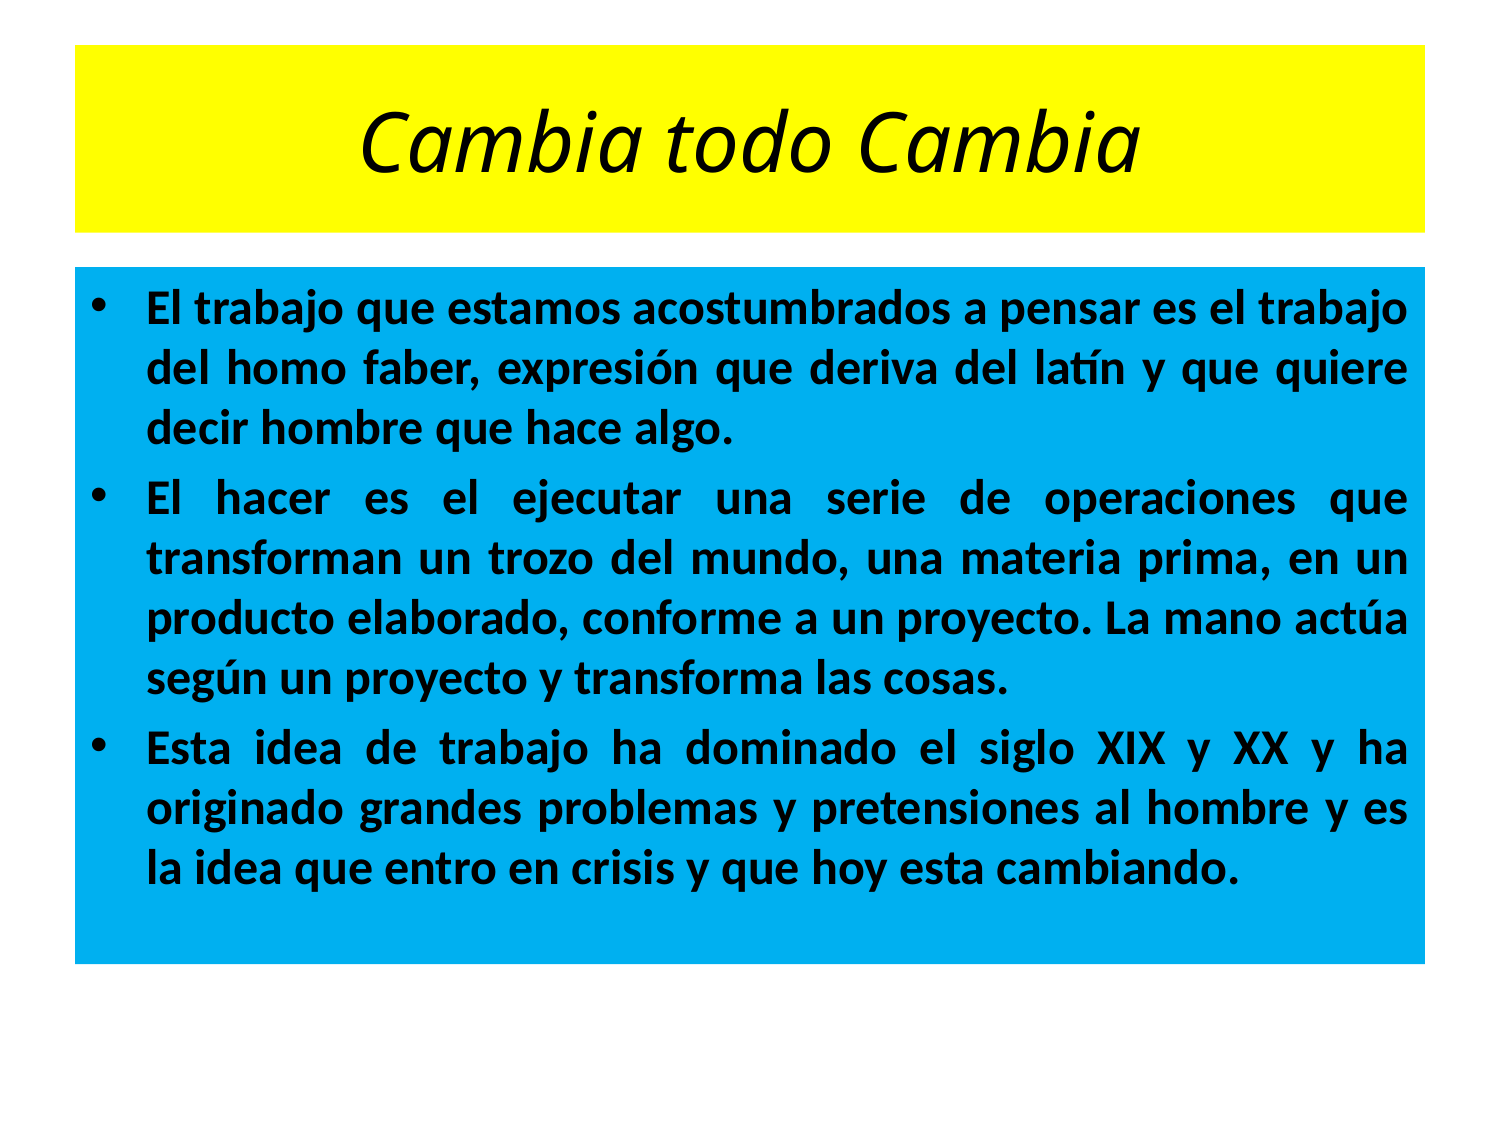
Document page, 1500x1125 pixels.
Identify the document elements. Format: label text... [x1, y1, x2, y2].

list El trabajo que estamos acostumbrados a pensar es el trabajo del homo faber, expresión que deriva del latín y que quiere decir hombre que hace algo. El hacer es el ejecutar una serie de operaciones que transforman un trozo del mundo, una materia prima, en un producto elaborado, conforme a un proyecto. La mano actúa según un proyecto y transforma las cosas. Esta idea de trabajo ha dominado el siglo XIX y XX y ha originado grandes problemas y pretensiones al hombre y es la idea que entro en crisis y que hoy esta cambiando. [75, 267, 1425, 965]
title Cambia todo Cambia [75, 45, 1425, 233]
